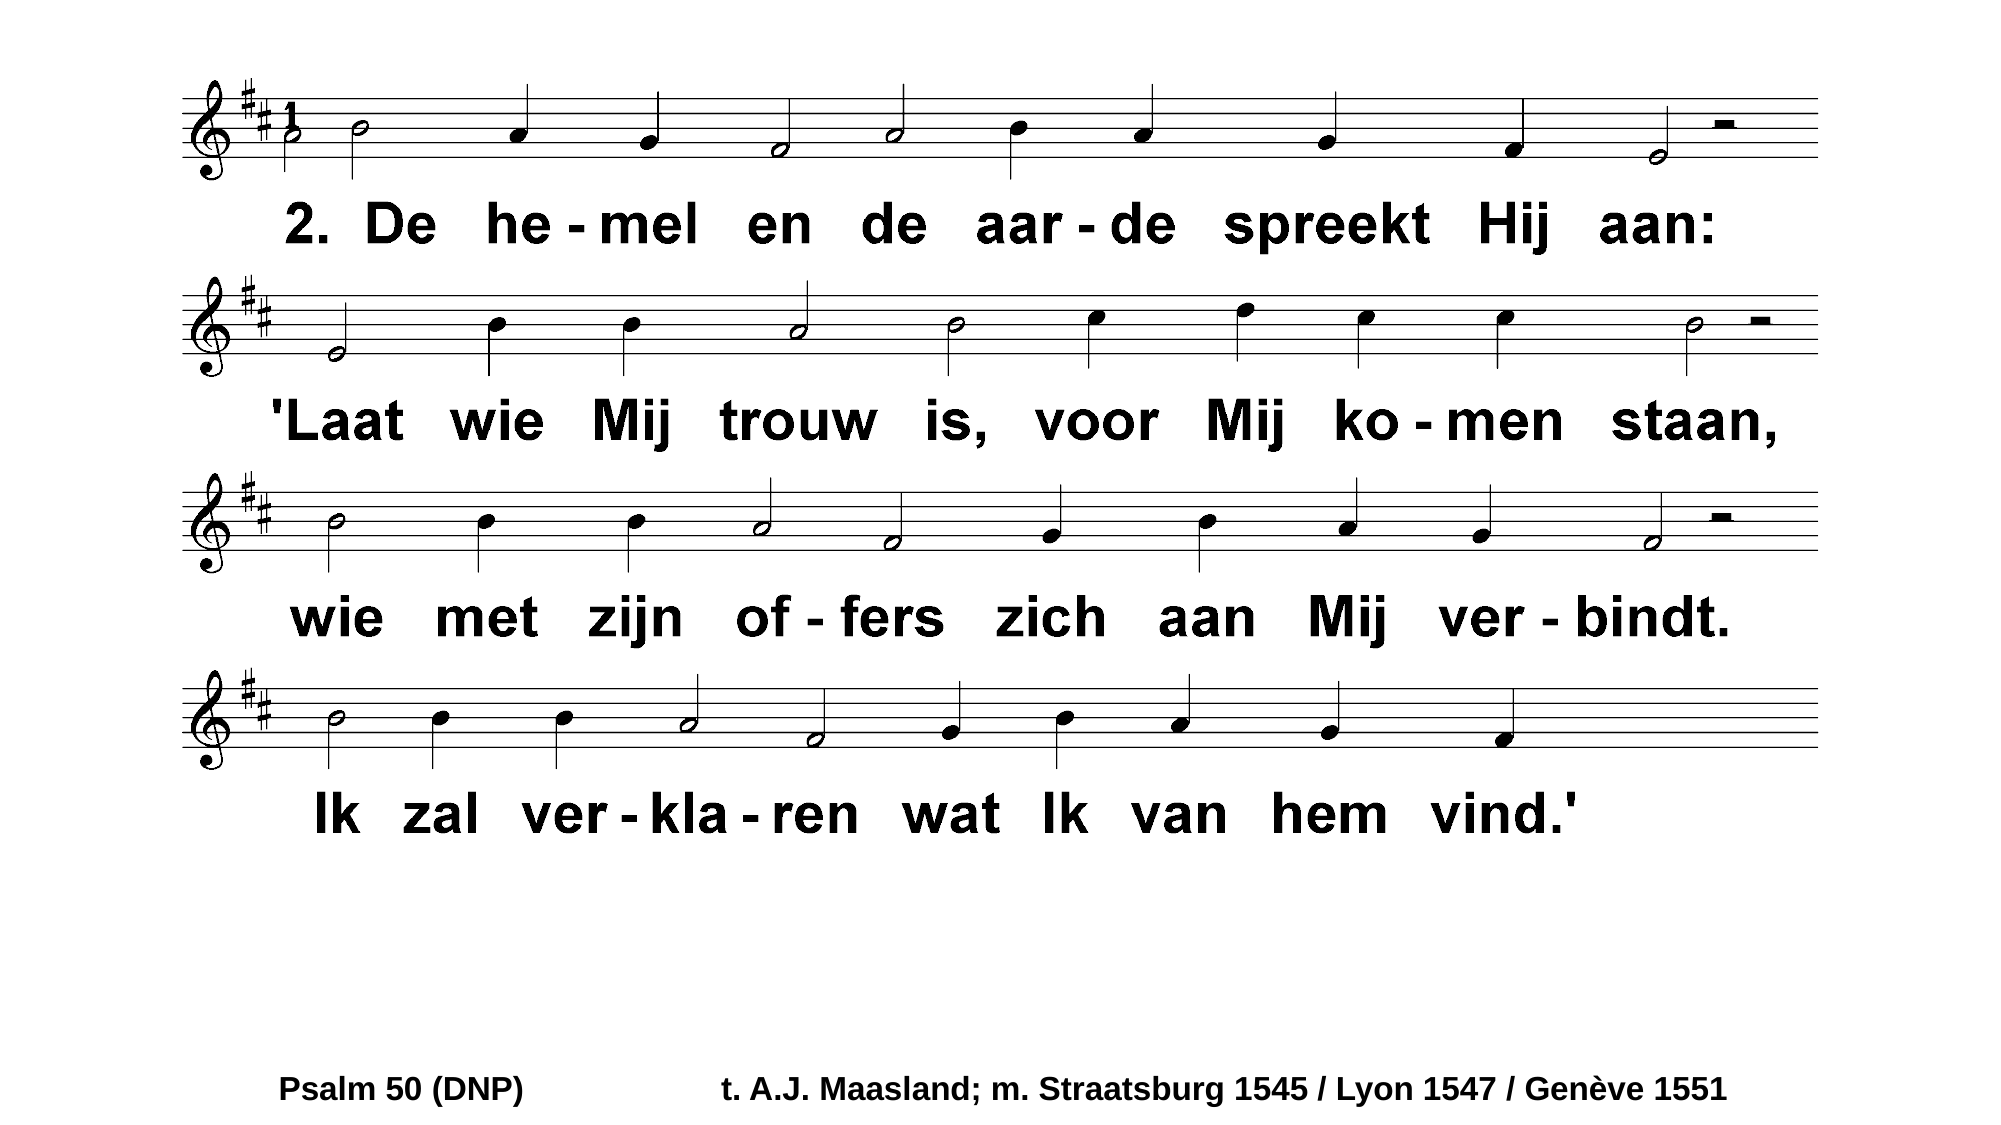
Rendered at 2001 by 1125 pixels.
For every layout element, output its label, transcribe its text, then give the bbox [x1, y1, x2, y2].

text_box Psalm 50 (DNP) t. A.J. Maasland; m. Straatsburg 1545 / Lyon 1547 / Genève 1551 [263, 1059, 1745, 1115]
picture [166, 62, 1834, 849]
